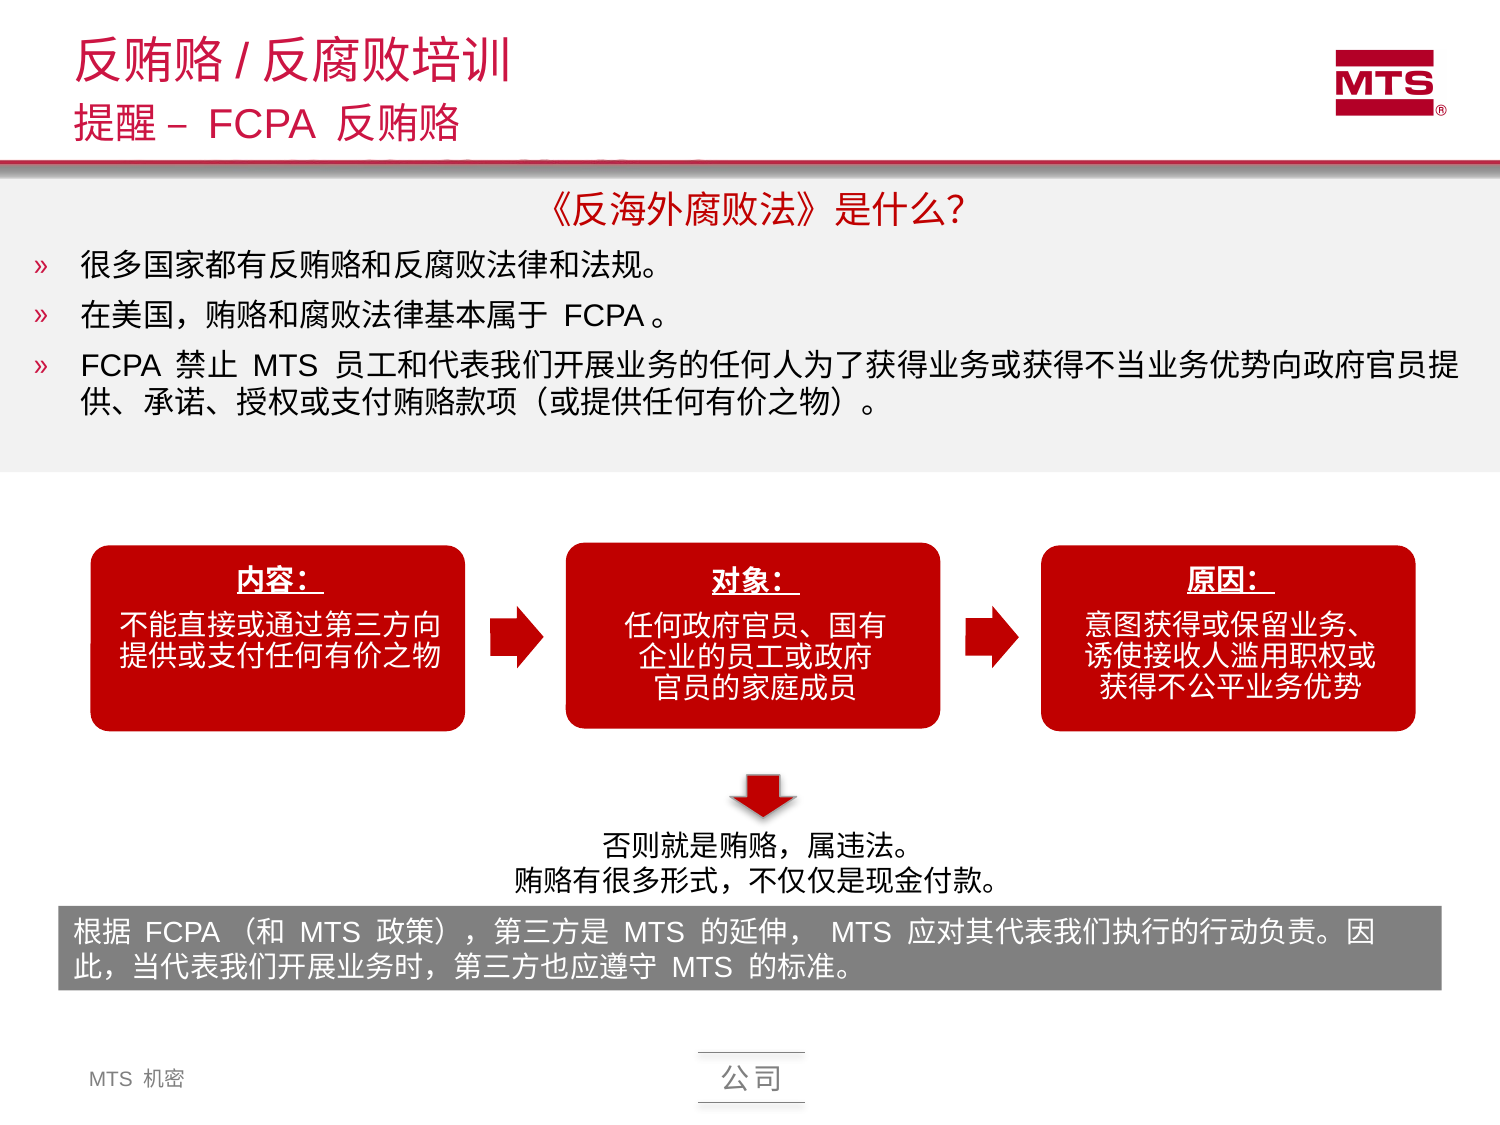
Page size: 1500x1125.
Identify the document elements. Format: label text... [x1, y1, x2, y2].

picture [0, 159, 1500, 178]
text_box 反贿赂/反腐败培训 提醒 – FCPA 反贿赂 [58, 60, 1417, 116]
list 《反海外腐败法》是什么？ 很多国家都有反贿赂和反腐败法律和法规。 在美国，贿赂和腐败法律基本属于 FCPA。 FCPA 禁止 MTS 员工和代表我们开展业务的任何人为了获得业务或获得不当业务优势向政府官员提供、承诺、授权或支付贿赂款项（或提供任何有价之物）。 [0, 178, 1500, 473]
picture [1335, 49, 1447, 117]
text_box 根据 FCPA（和 MTS 政策），第三方是 MTS 的延伸， MTS 应对其代表我们执行的行动负责。因此，当代表我们开展业务时，第三方也应遵守 MTS 的标准。 [58, 905, 1442, 991]
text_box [89, 369, 1417, 908]
